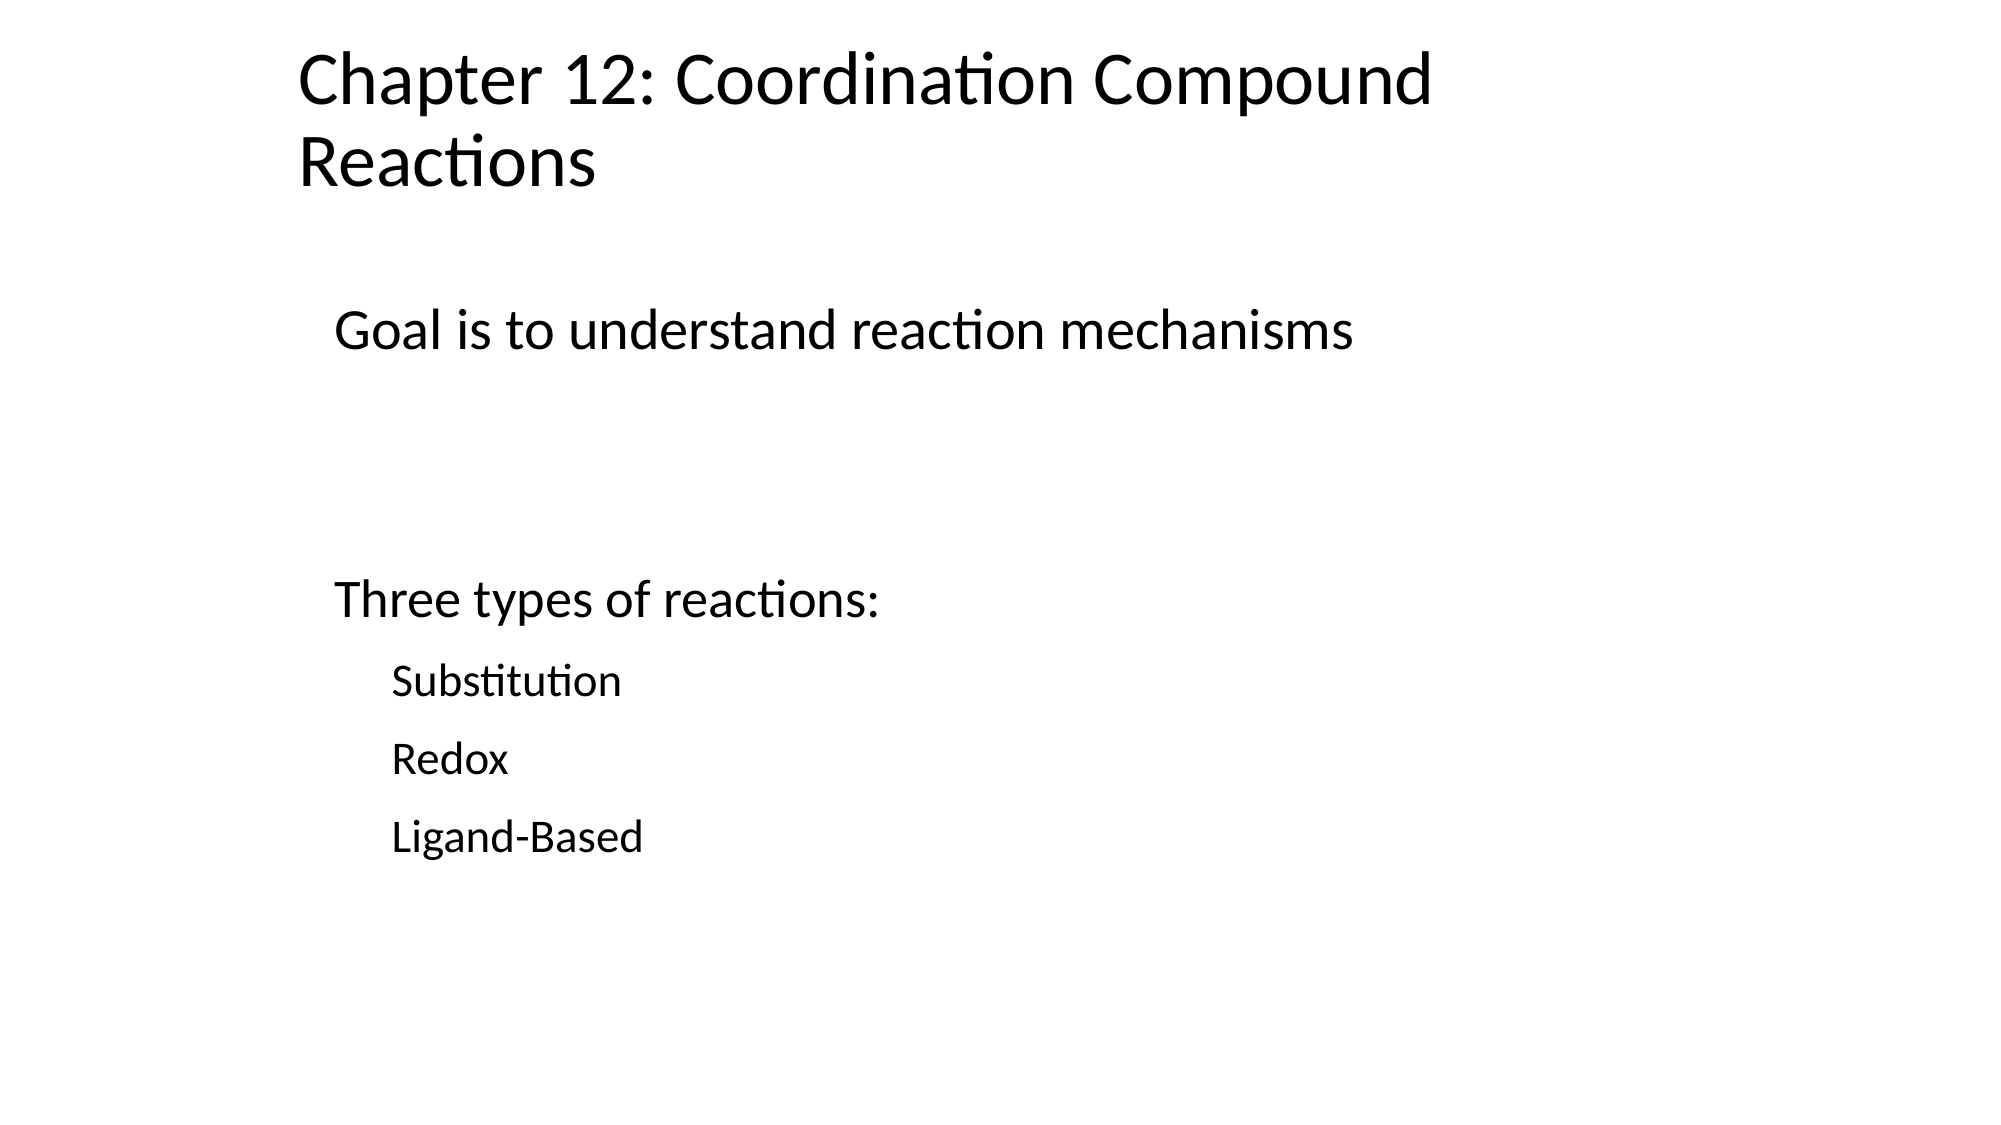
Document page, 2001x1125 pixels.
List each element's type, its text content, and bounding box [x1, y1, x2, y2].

title Chapter 12: Coordination Compound Reactions [283, 30, 1666, 211]
list Goal is to understand reaction mechanisms Three types of reactions: Substitution Redox Ligand-Based [313, 270, 1735, 1021]
